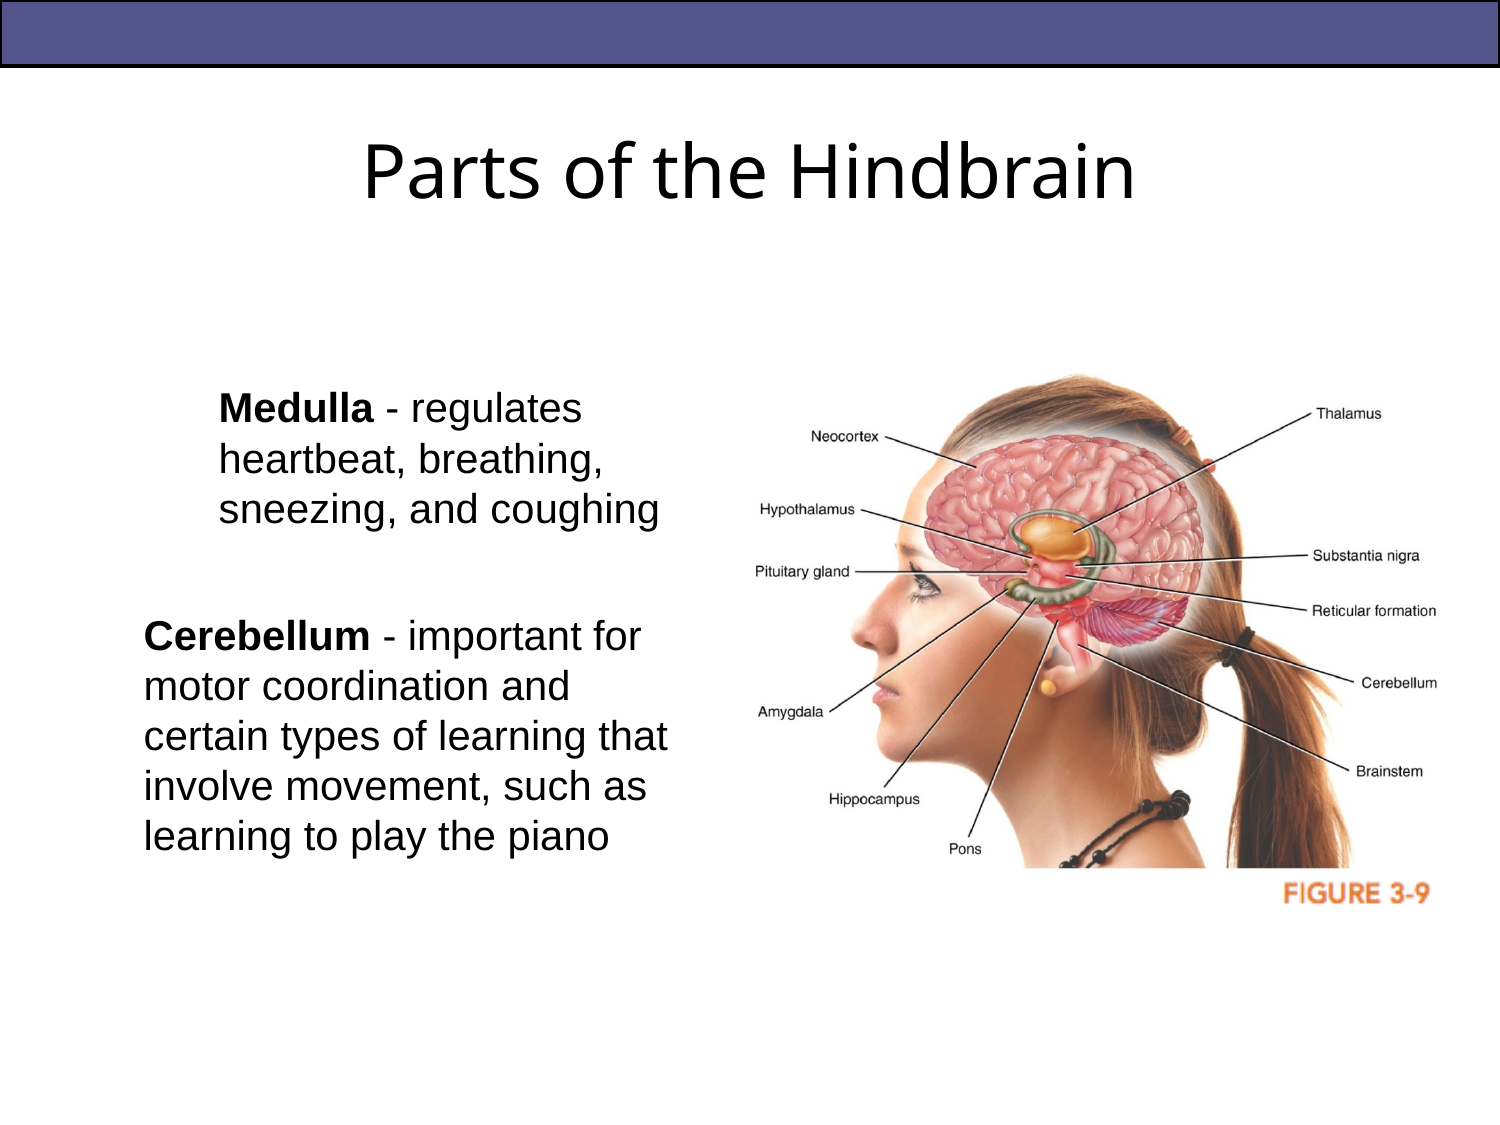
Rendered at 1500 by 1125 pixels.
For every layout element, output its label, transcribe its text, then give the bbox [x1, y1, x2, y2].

text_box Parts of the Hindbrain [74, 99, 1425, 238]
list Medulla - regulates heartbeat, breathing, sneezing, and coughing Cerebellum - important for motor coordination and certain types of learning that involve movement, such as learning to play the piano [75, 312, 713, 913]
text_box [749, 362, 1442, 921]
